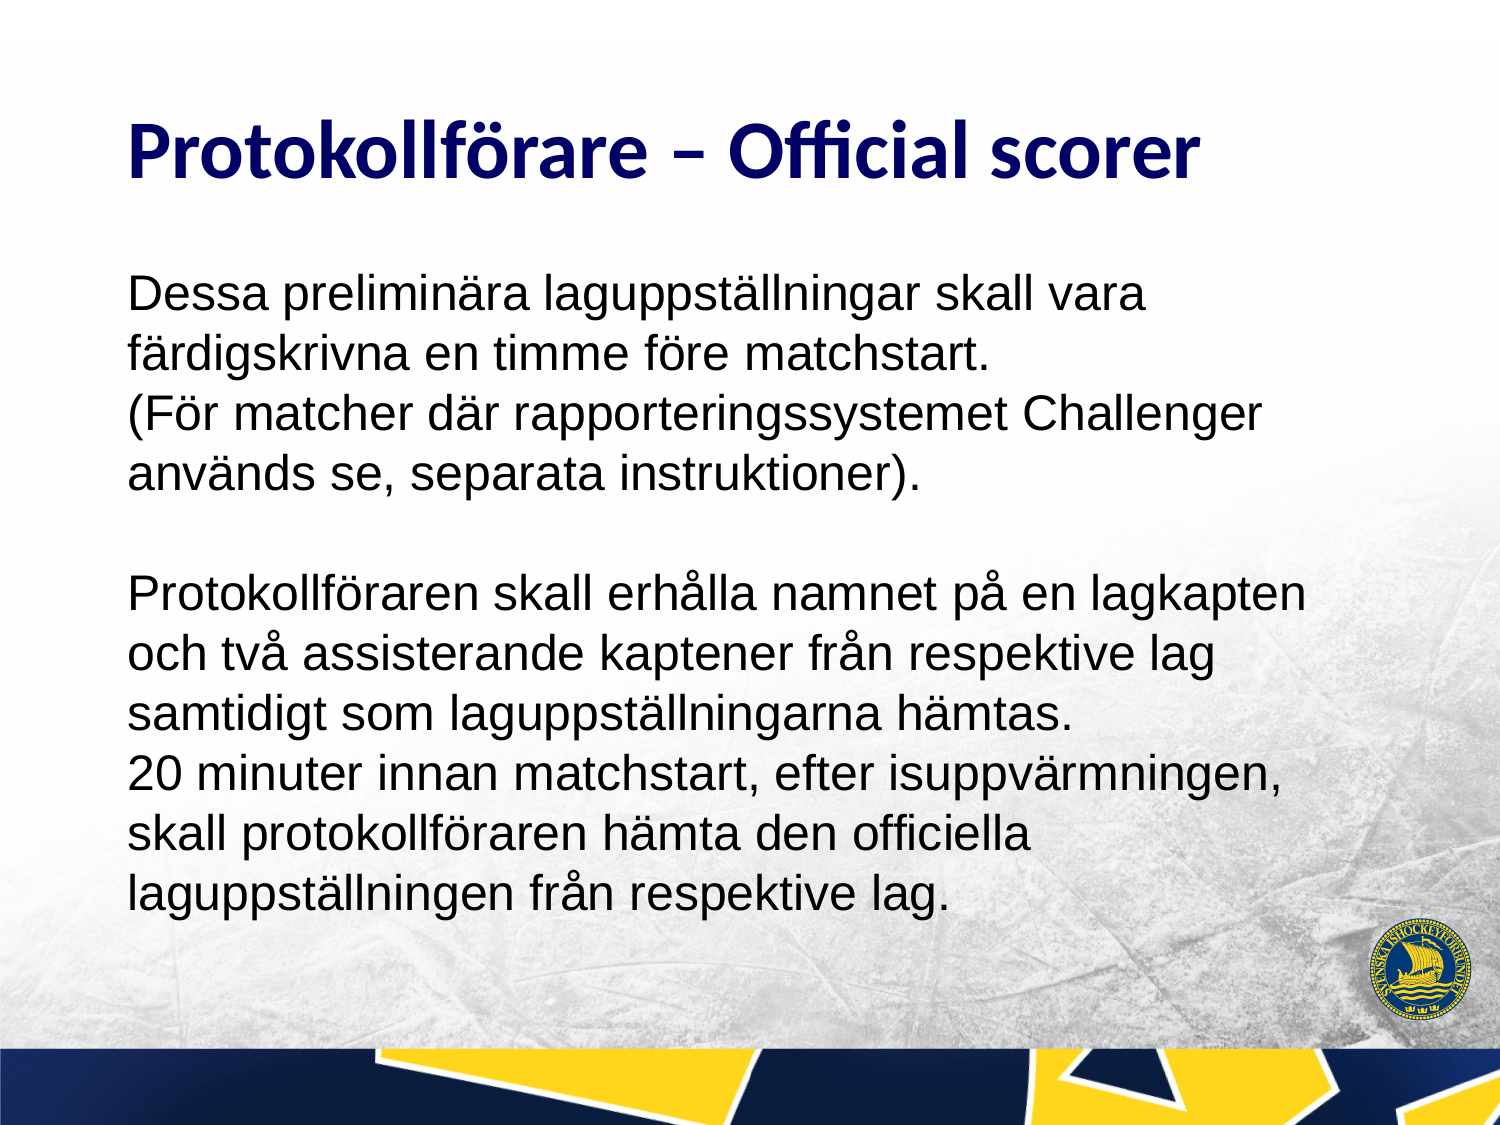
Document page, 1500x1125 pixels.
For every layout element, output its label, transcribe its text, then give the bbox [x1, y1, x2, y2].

picture [0, 2, 1500, 1125]
subtitle Dessa preliminära laguppställningar skall vara färdigskrivna en timme före matchstart. (För matcher där rapporteringssystemet Challenger används se, separata instruktioner). Protokollföraren skall erhålla namnet på en lagkapten och två assisterande kaptener från respektive lag samtidigt som laguppställningarna hämtas. 20 minuter innan matchstart, efter isuppvärmningen, skall protokollföraren hämta den officiella laguppställningen från respektive lag. [112, 253, 1388, 1080]
text_box Protokollförare – Official scorer [112, 88, 1388, 200]
